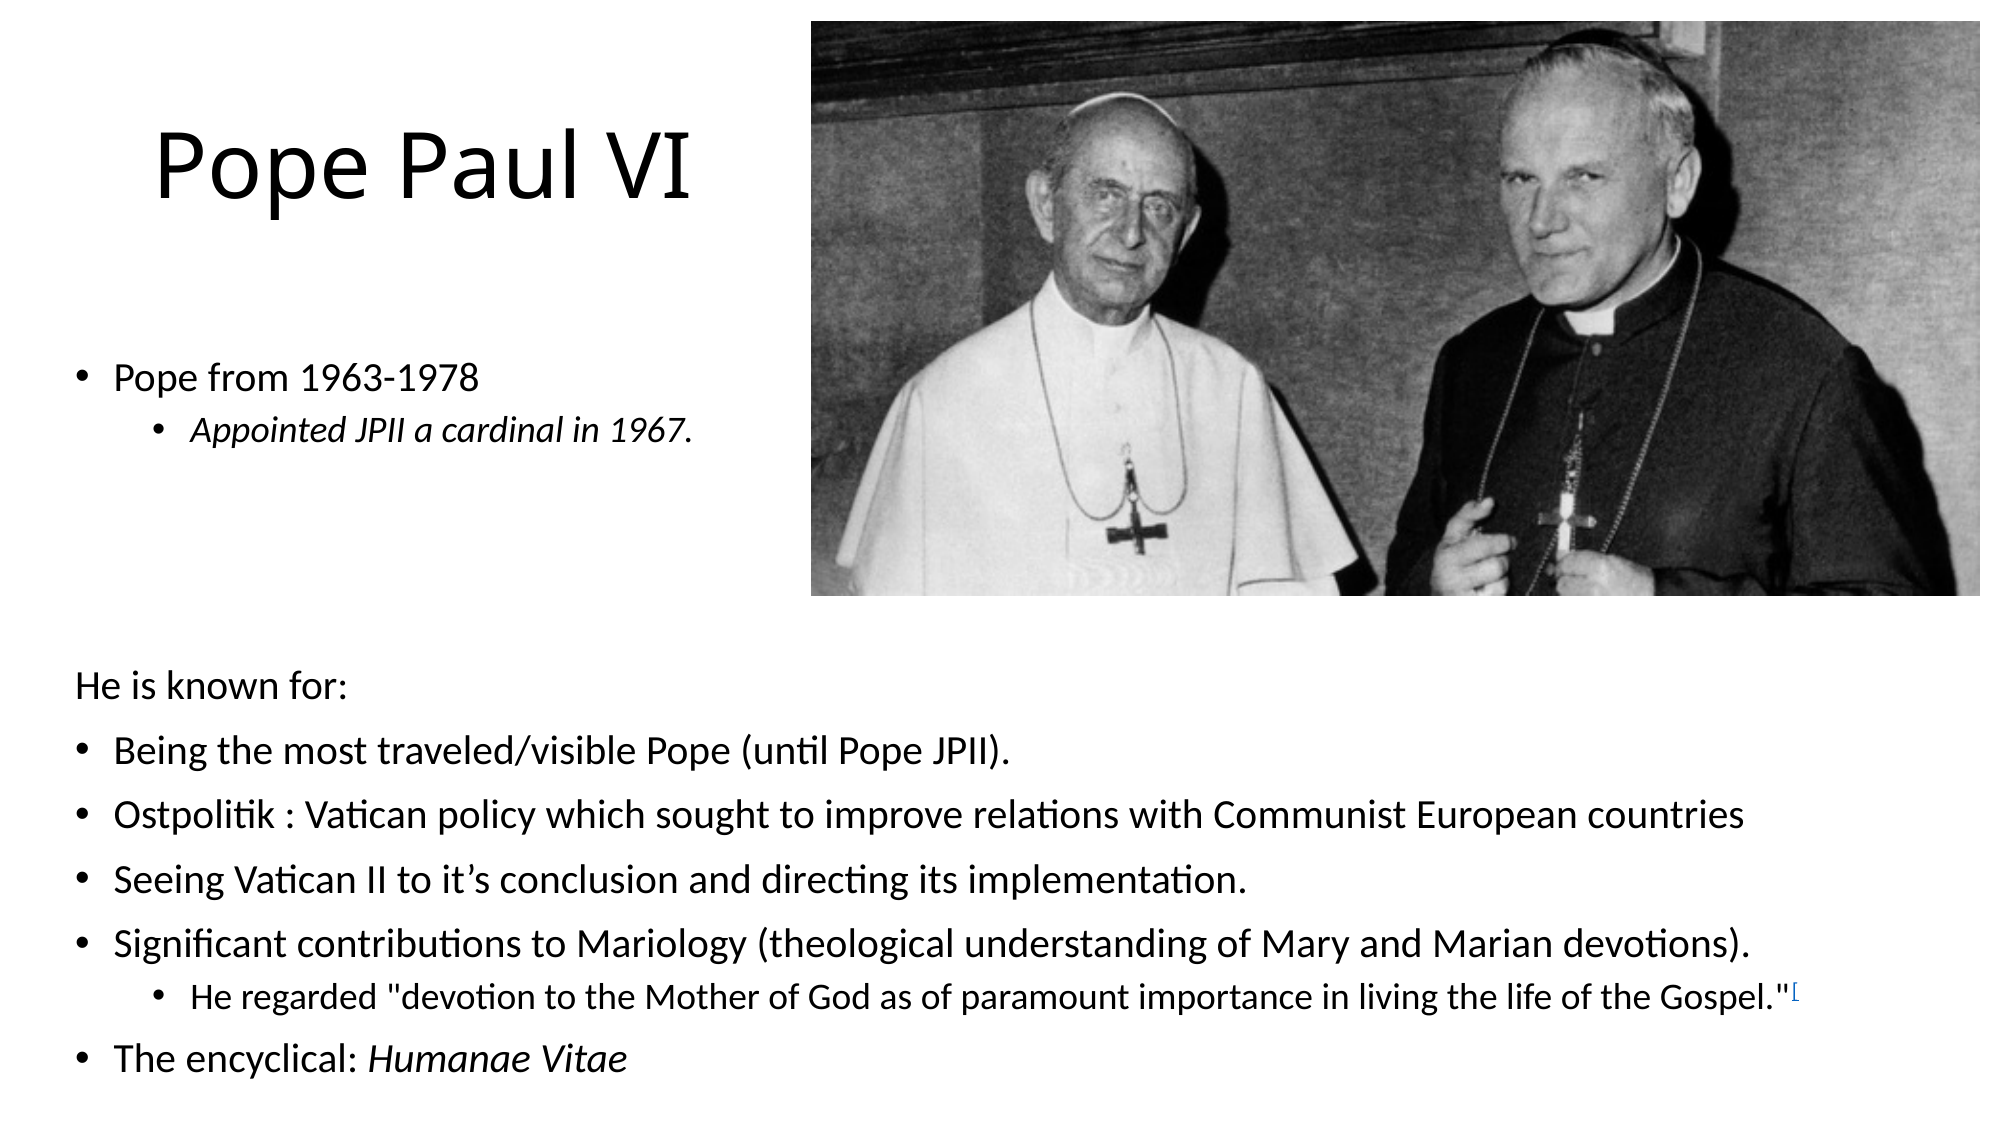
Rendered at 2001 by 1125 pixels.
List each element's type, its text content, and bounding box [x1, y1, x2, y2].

list Pope from 1963-1978 Appointed JPII a cardinal in 1967. He is known for: Being the most traveled/visible Pope (until Pope JPII). Ostpolitik : Vatican policy which sought to improve relations with Communist European countries Seeing Vatican II to it’s conclusion and directing its implementation. Significant contributions to Mariology (theological understanding of Mary and Marian devotions). He regarded "devotion to the Mother of God as of paramount importance in living the life of the Gospel."[ The encyclical: Humanae Vitae [60, 348, 1826, 1125]
picture [811, 21, 1980, 596]
title Pope Paul VI [137, 59, 811, 278]
